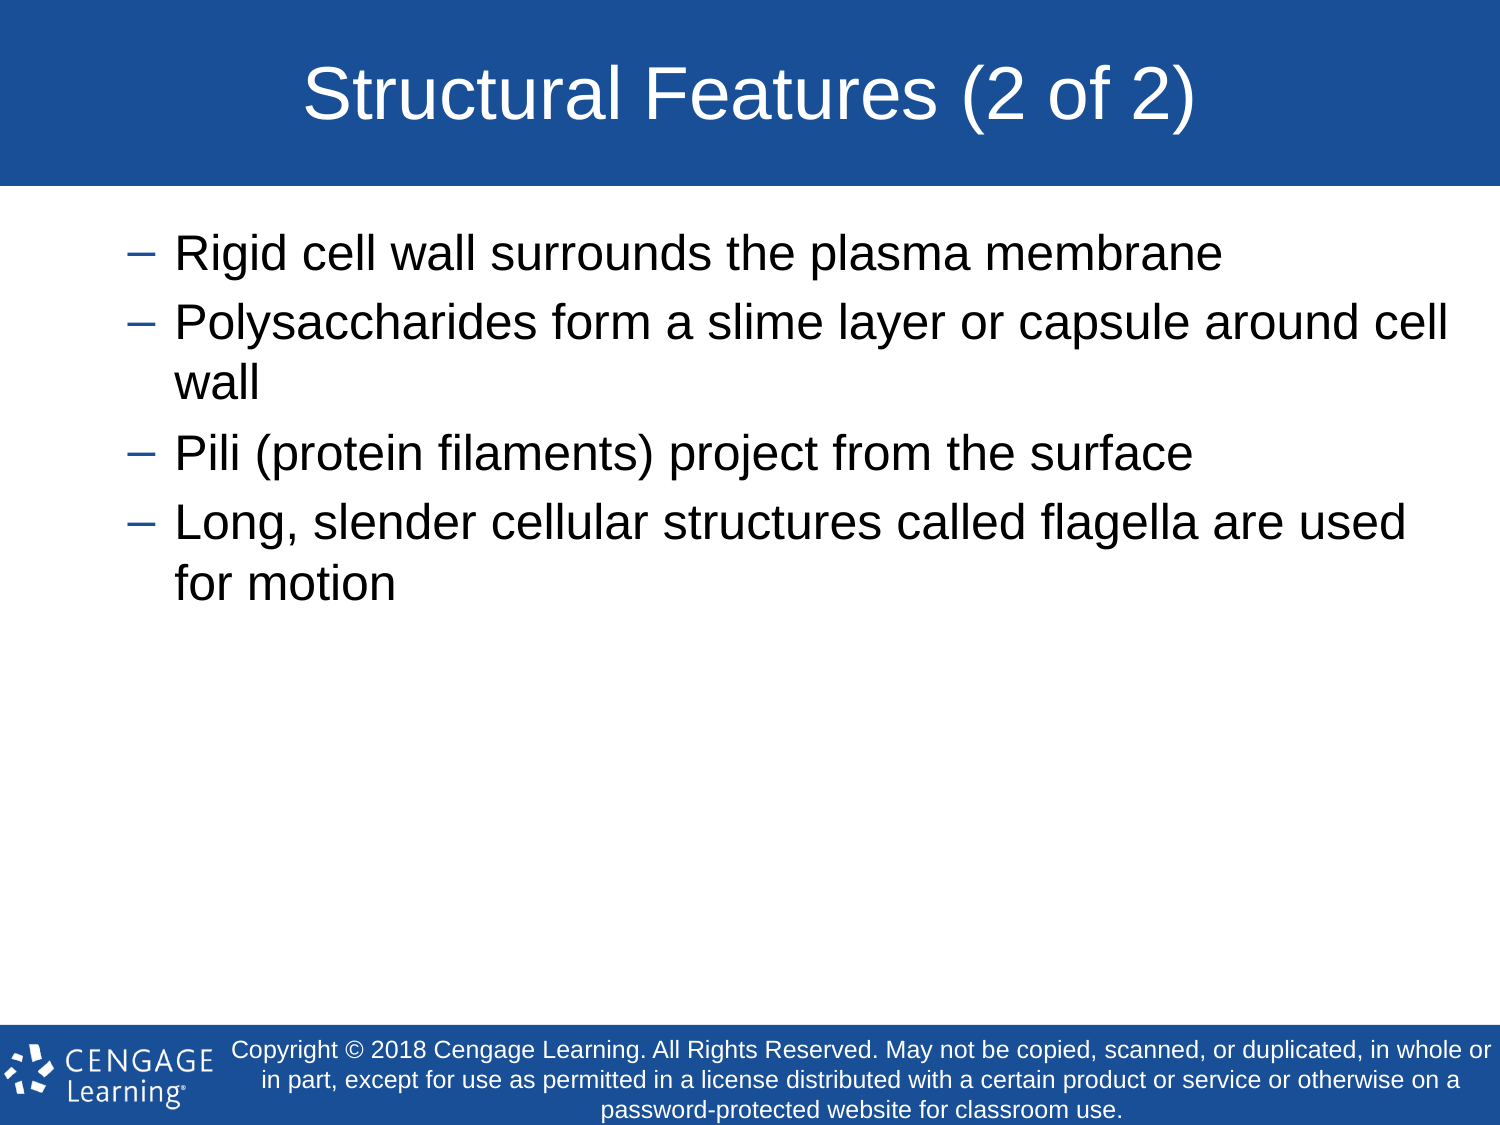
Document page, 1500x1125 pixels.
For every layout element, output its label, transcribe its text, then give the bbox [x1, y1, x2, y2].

list Rigid cell wall surrounds the plasma membrane Polysaccharides form a slime layer or capsule around cell wall Pili (protein filaments) project from the surface Long, slender cellular structures called flagella are used for motion [37, 212, 1475, 1005]
title Structural Features (2 of 2) [7, 4, 1493, 175]
picture [0, 1040, 216, 1113]
